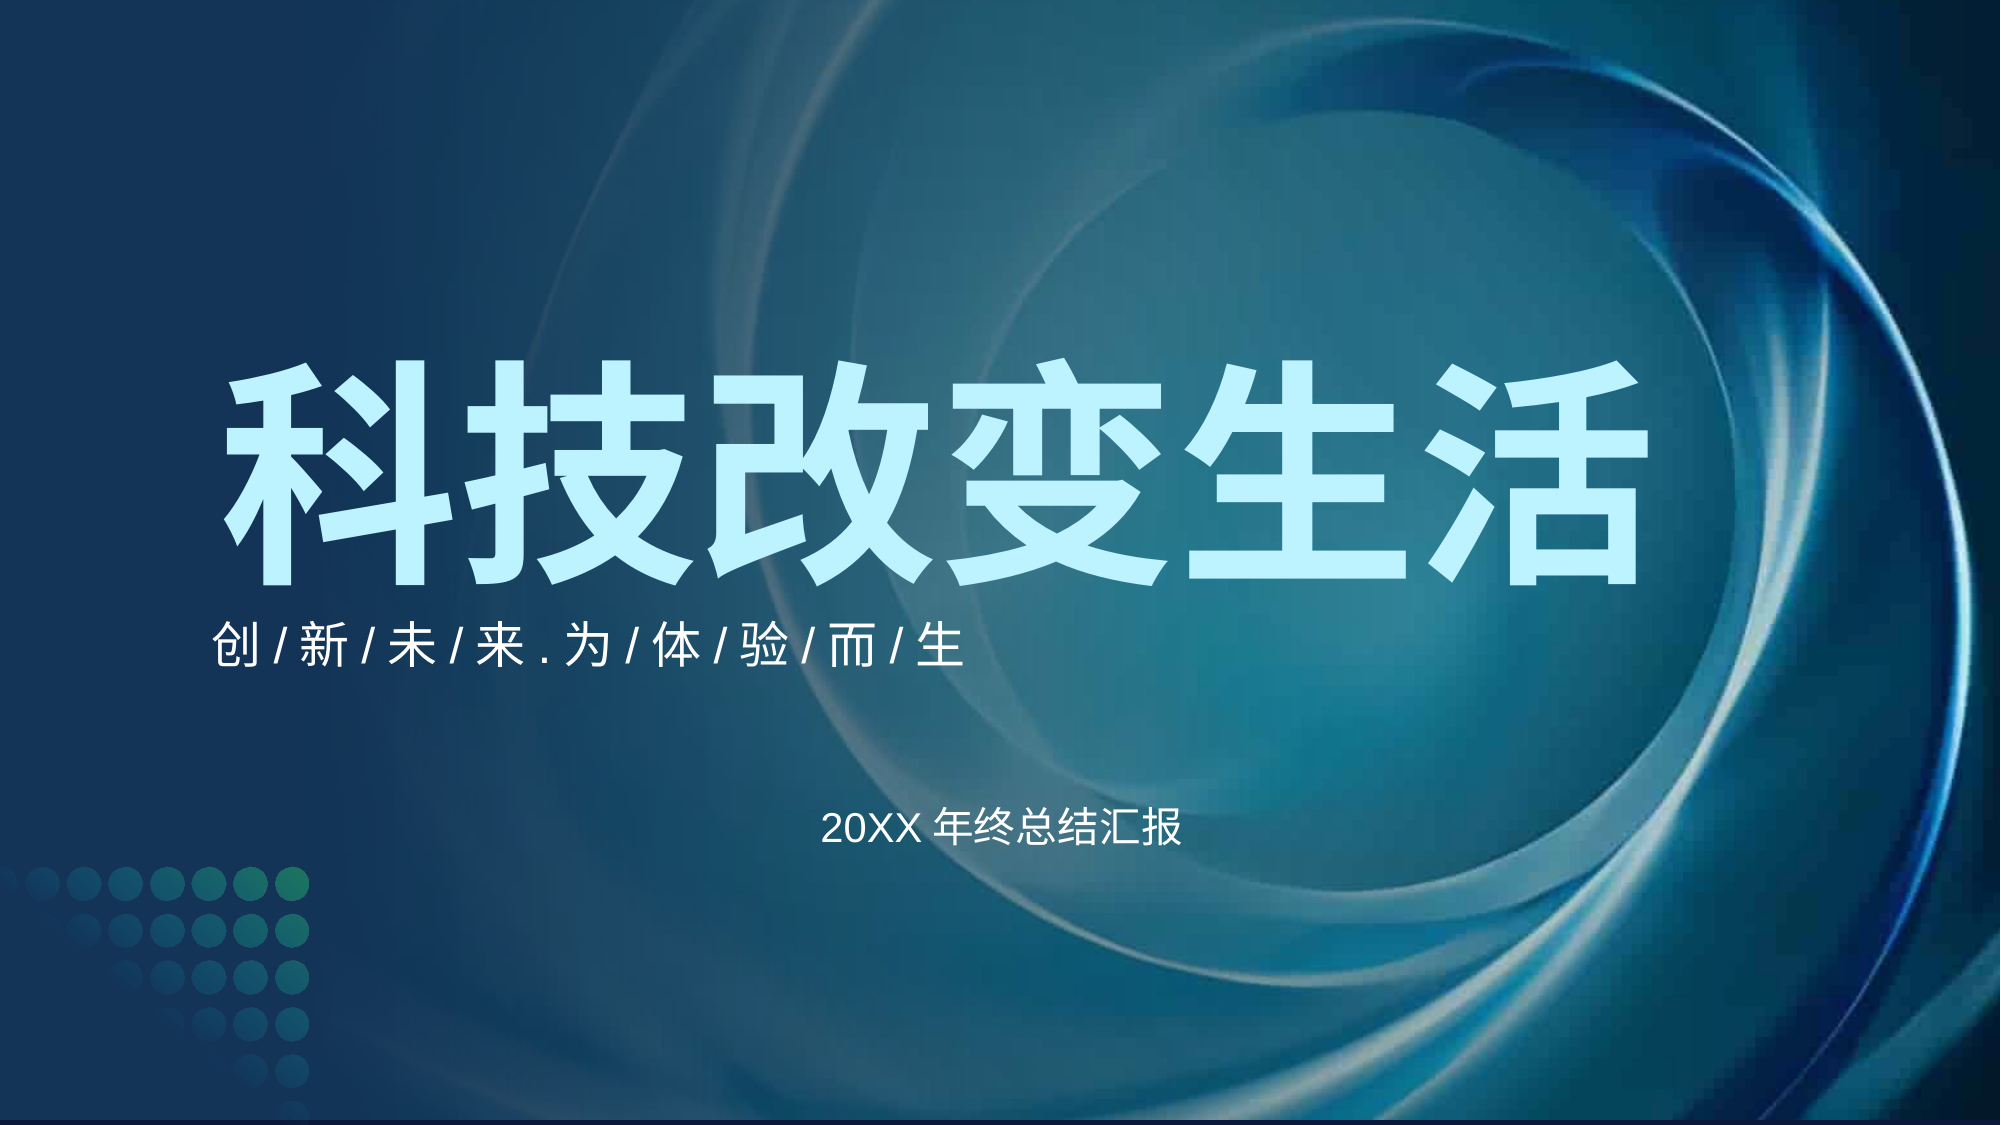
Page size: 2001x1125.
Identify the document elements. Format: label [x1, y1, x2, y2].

text_box [794, 793, 1206, 860]
text_box [0, 0, 2000, 1125]
